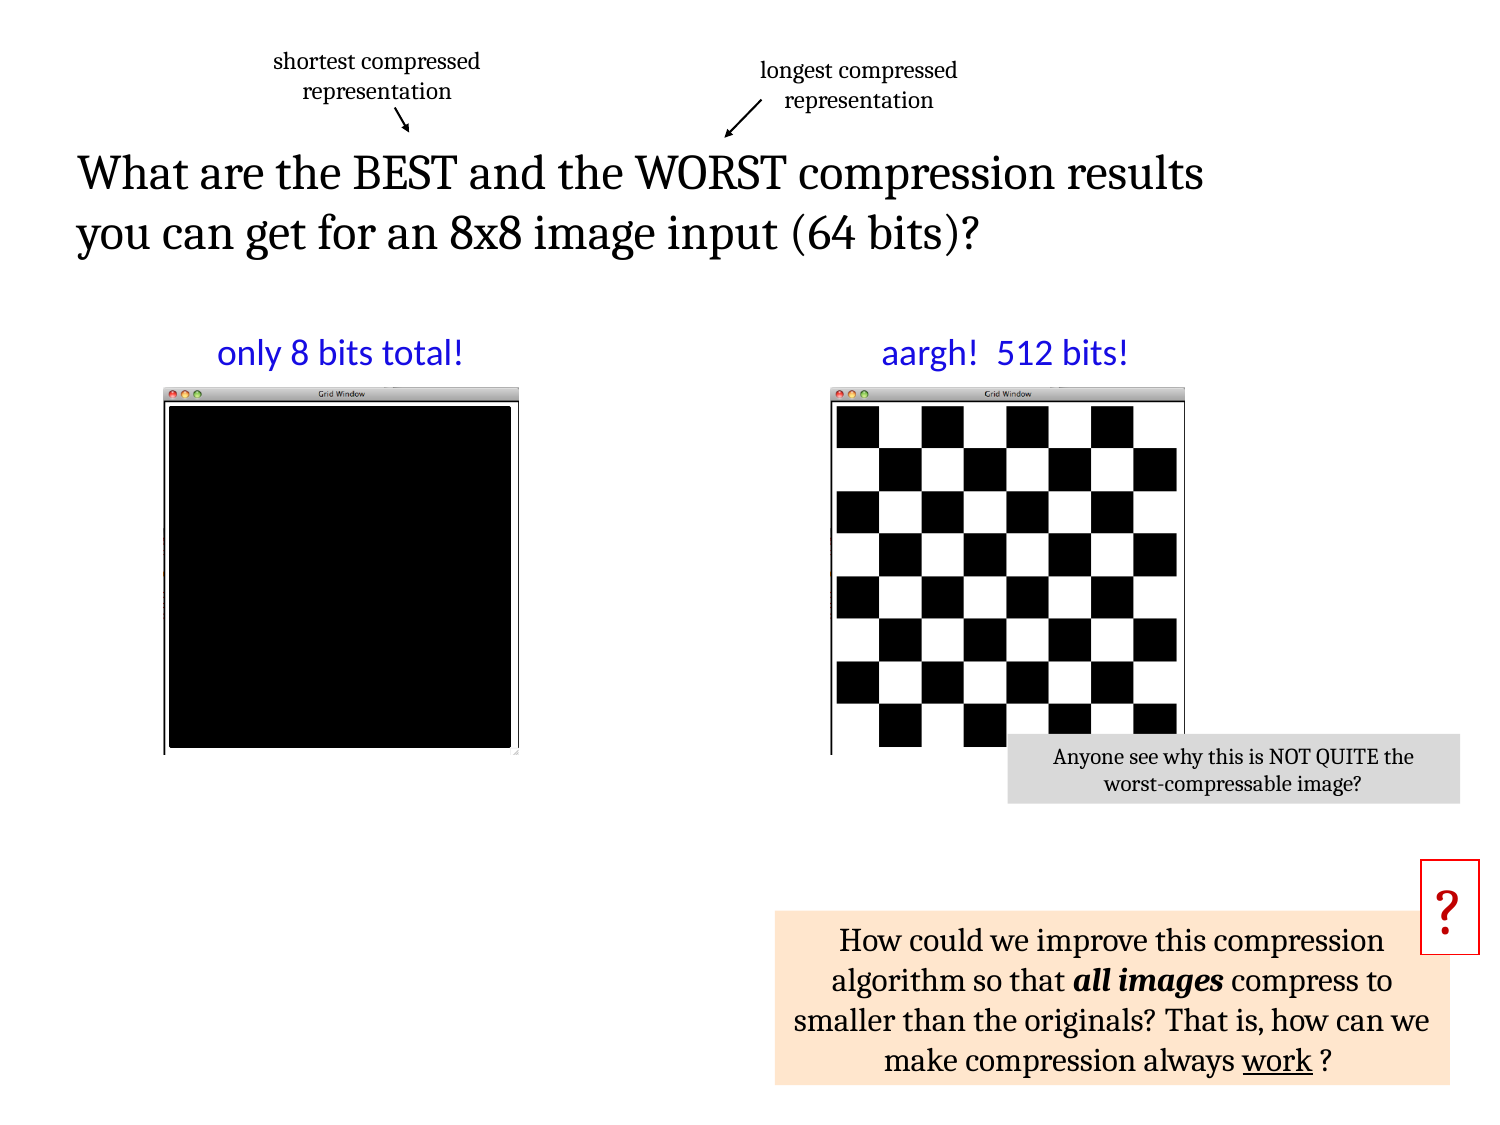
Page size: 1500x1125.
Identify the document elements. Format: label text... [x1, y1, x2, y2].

picture [829, 387, 1186, 755]
text_box What are the BEST and the WORST compression results you can get for an 8x8 image input (64 bits)? [62, 132, 1262, 268]
text_box aargh! 512 bits! [804, 320, 1207, 381]
text_box [724, 99, 762, 138]
text_box shortest compressed representation [236, 37, 519, 113]
picture [163, 387, 519, 755]
text_box How could we improve this compression algorithm so that all images compress to smaller than the originals? That is, how can we make compression always work ? [774, 910, 1450, 1086]
text_box only 8 bits total! [140, 320, 542, 381]
text_box ? [1420, 860, 1479, 955]
text_box Anyone see why this is NOT QUITE the worst-compressable image? [1007, 733, 1461, 804]
text_box longest compressed representation [711, 46, 1008, 121]
text_box [394, 107, 410, 133]
